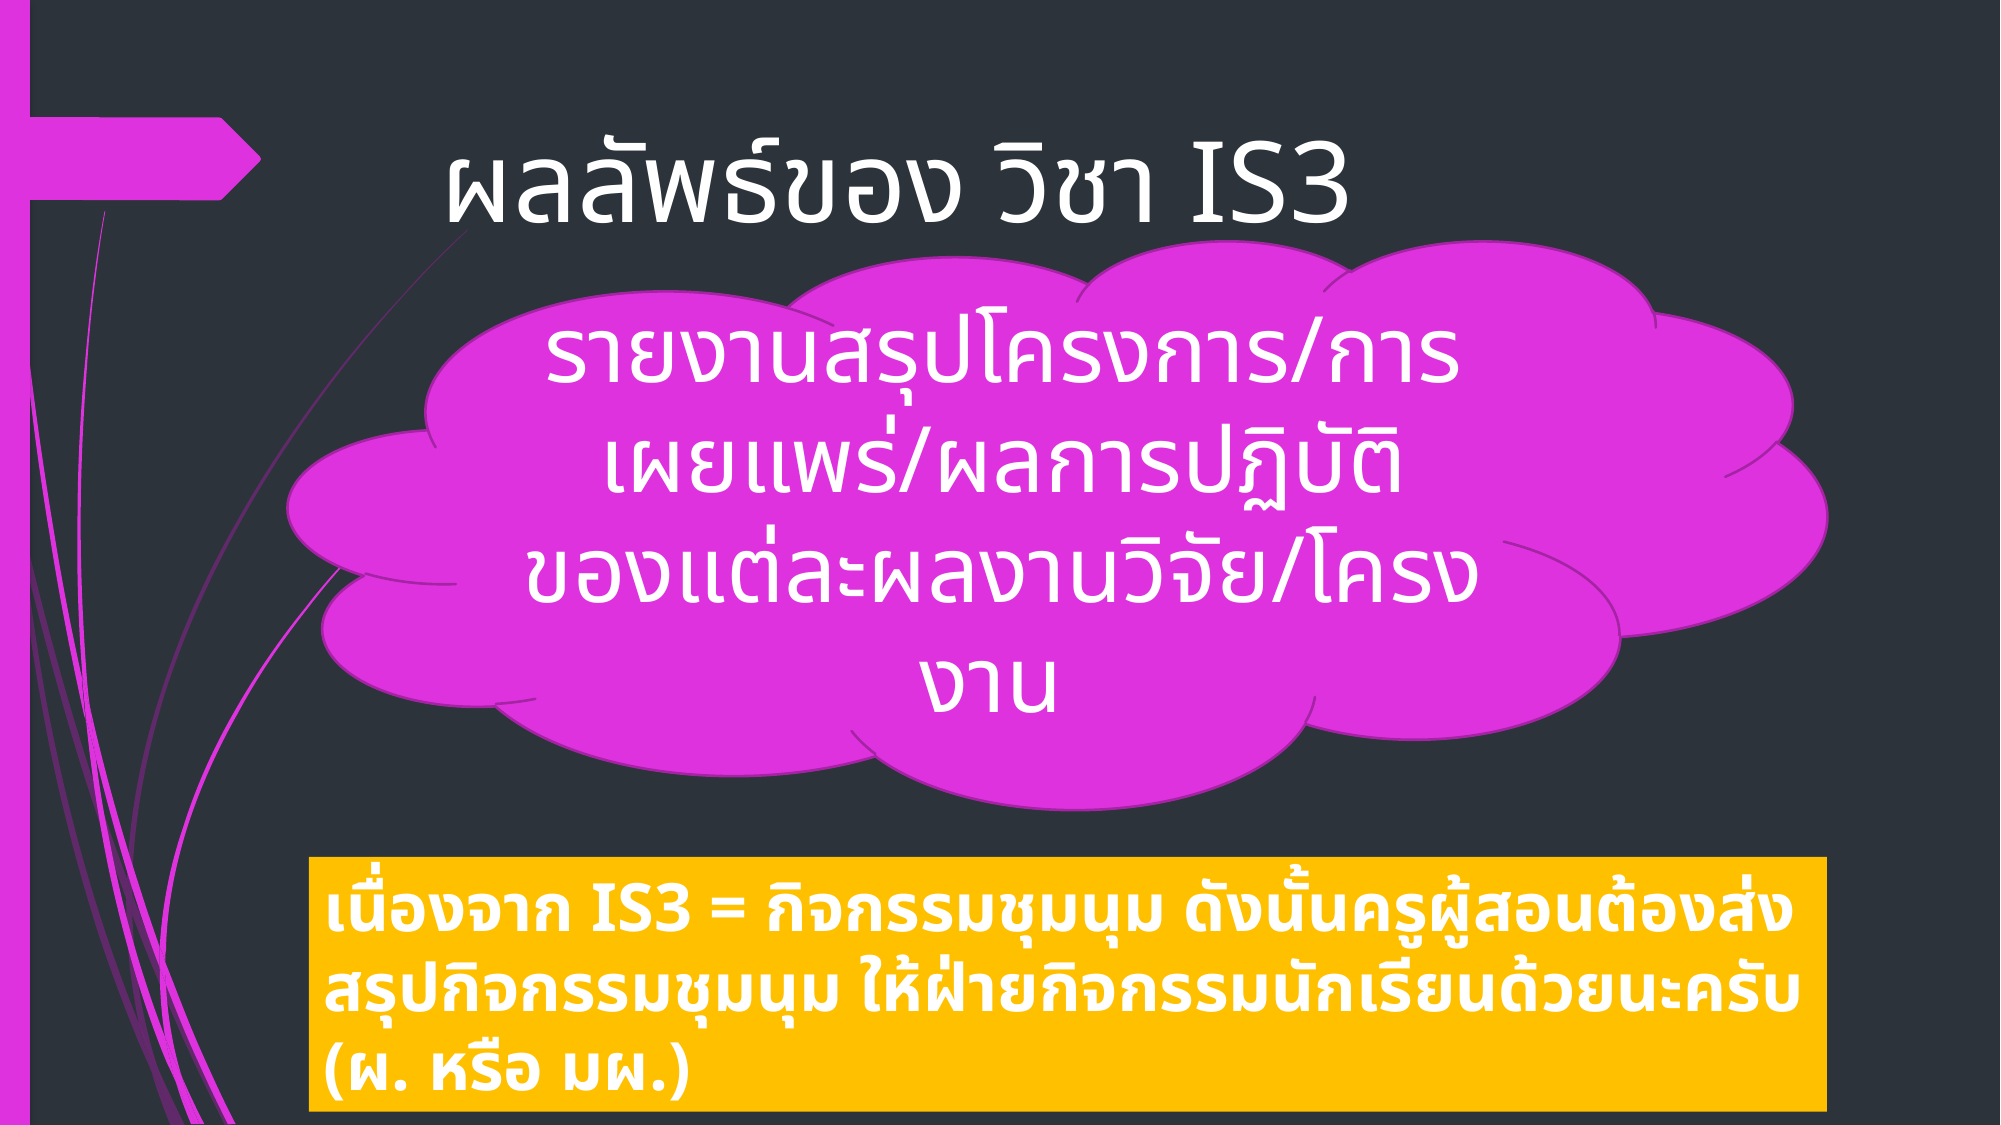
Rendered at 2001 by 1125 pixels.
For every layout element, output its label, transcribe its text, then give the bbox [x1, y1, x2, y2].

text_box เนื่องจาก IS3 = กิจกรรมชุมนุม ดังนั้นครูผู้สอนต้องส่งสรุปกิจกรรมชุมนุม ให้ฝ่ายกิจกรรมนักเรียนด้วยนะครับ (ผ. หรือ มผ.) [308, 856, 1827, 1112]
title ผลลัพธ์ของ วิชา IS3 [425, 102, 1888, 313]
text_box รายงานสรุปโครงการ/การเผยแพร่/ผลการปฏิบัติ ของแต่ละผลงานวิจัย/โครงงาน [286, 240, 1829, 812]
